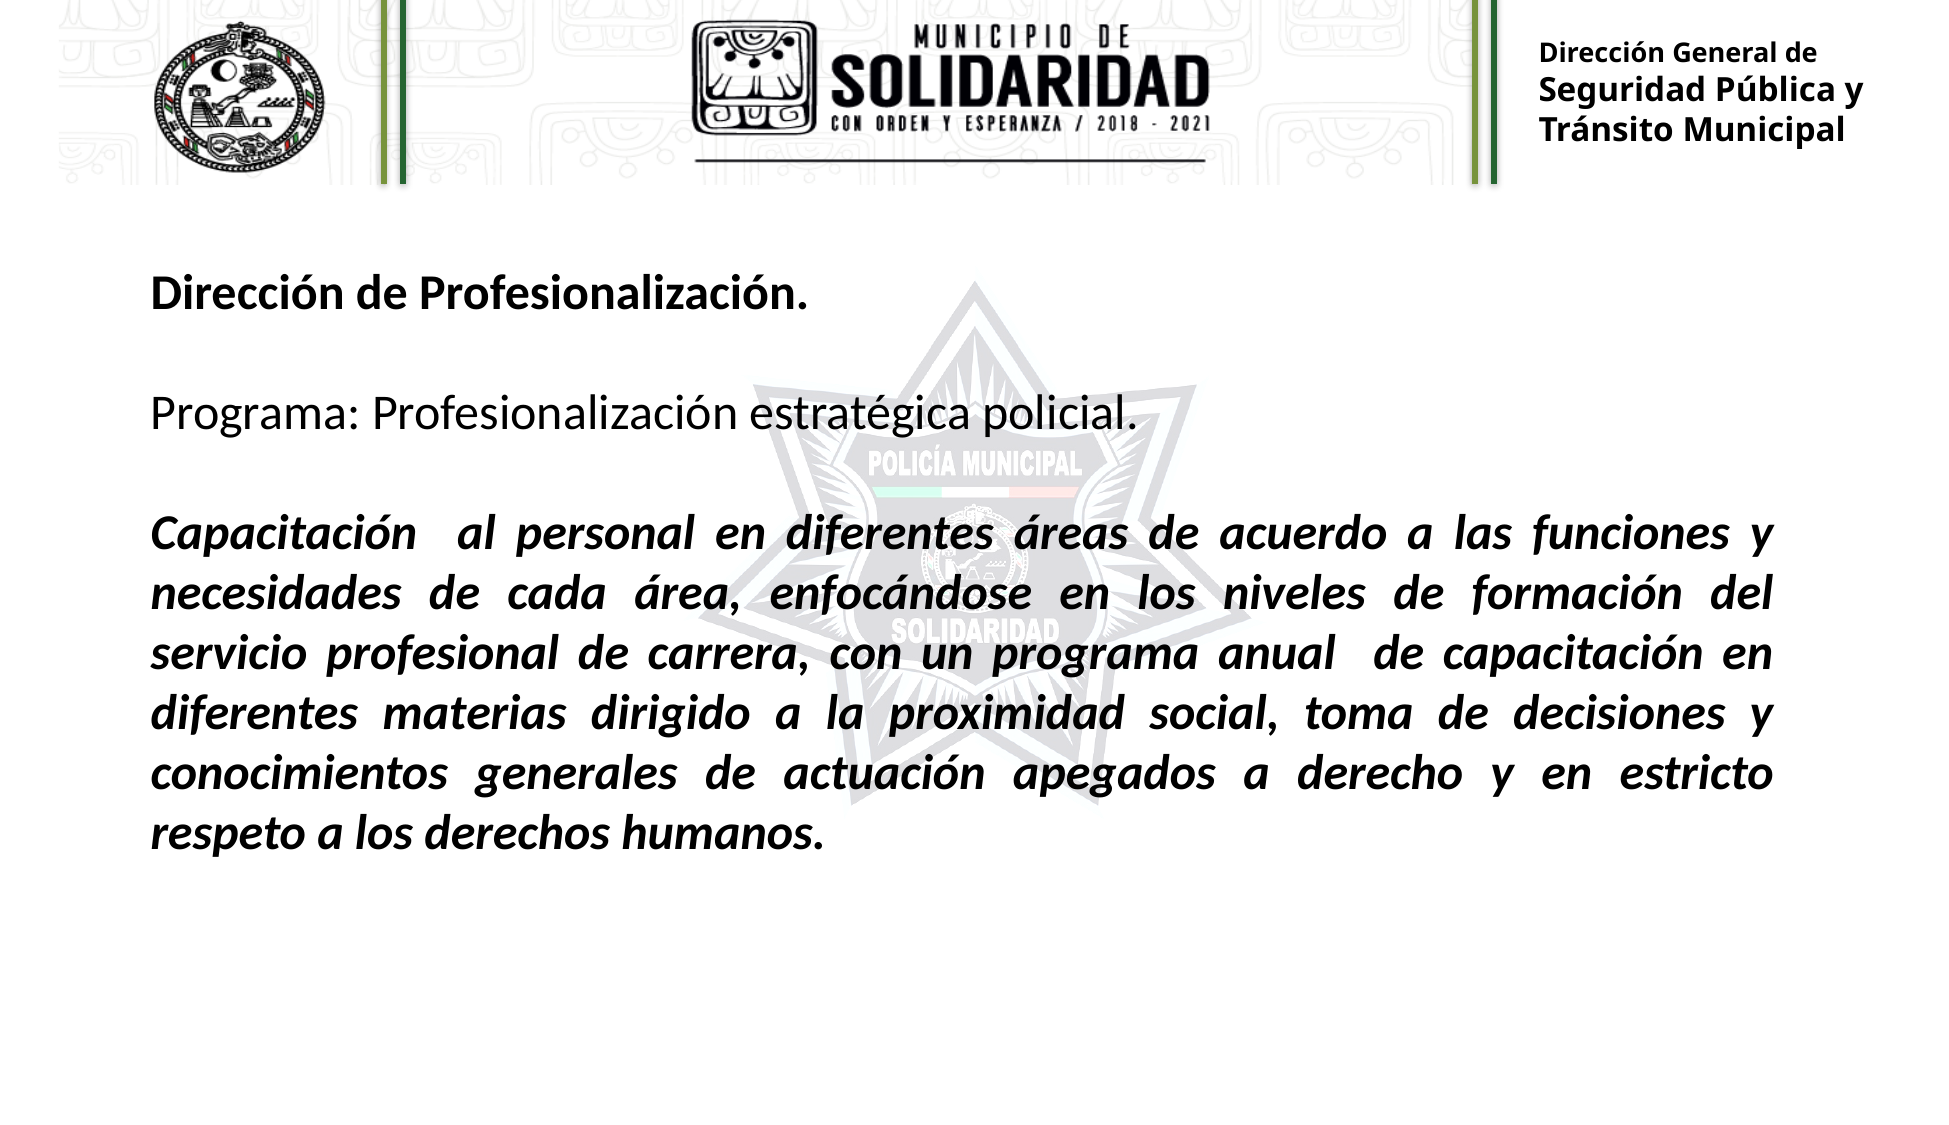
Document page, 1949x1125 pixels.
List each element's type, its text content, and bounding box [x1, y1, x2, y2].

picture [673, 255, 1277, 835]
text_box Dirección de Profesionalización. Programa: Profesionalización estratégica policial. Capacitación al personal en diferentes áreas de acuerdo a las funciones y necesidades de cada área, enfocándose en los niveles de formación del servicio profesional de carrera, con un programa anual de capacitación en diferentes materias dirigido a la proximidad social, toma de decisiones y conocimientos generales de actuación apegados a derecho y en estricto respeto a los derechos humanos. [135, 252, 1790, 867]
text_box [58, 0, 1949, 221]
